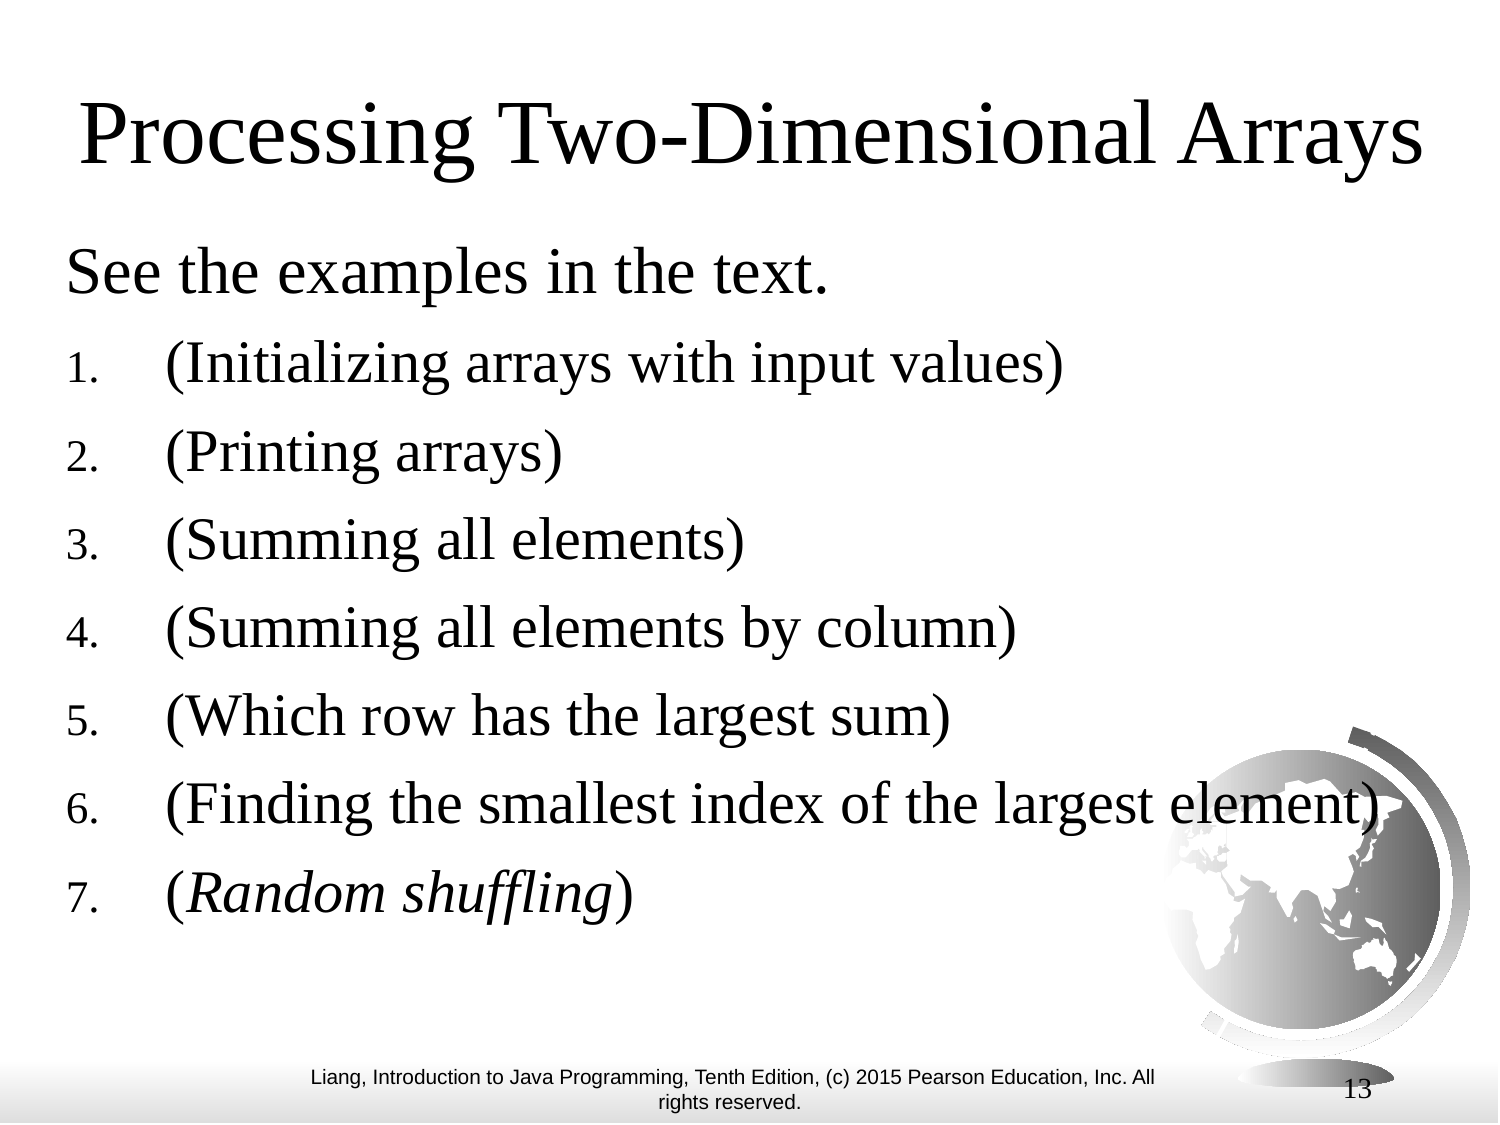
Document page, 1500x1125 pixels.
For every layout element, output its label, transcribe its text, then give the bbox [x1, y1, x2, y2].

list See the examples in the text. (Initializing arrays with input values) (Printing arrays) (Summing all elements) (Summing all elements by column) (Which row has the largest sum) (Finding the smallest index of the largest element) (Random shuffling) [50, 234, 1475, 985]
title Processing Two-Dimensional Arrays [50, 62, 1456, 191]
slide_number 13 [1074, 1049, 1388, 1125]
